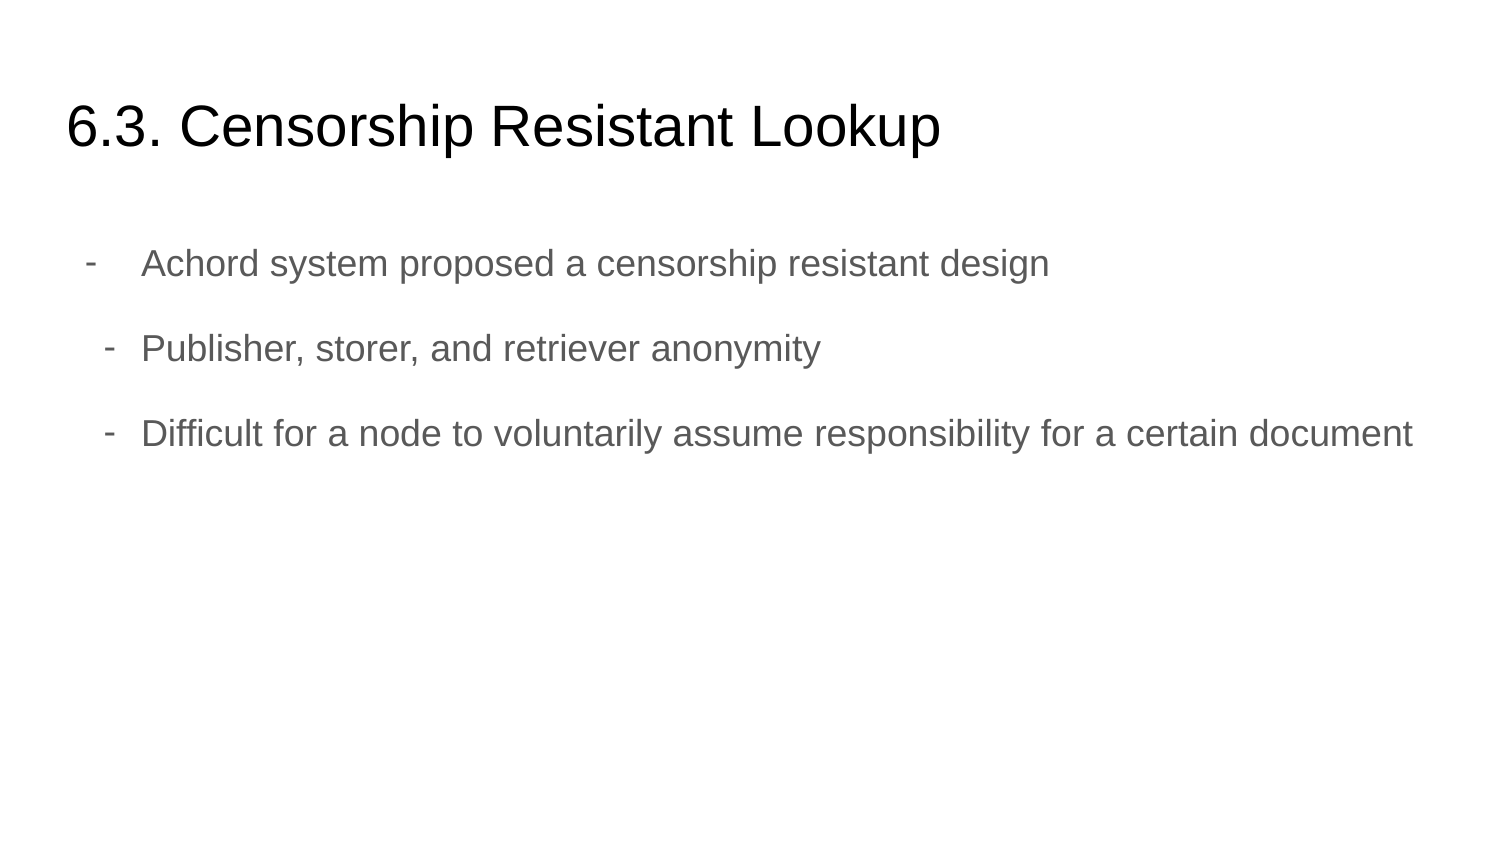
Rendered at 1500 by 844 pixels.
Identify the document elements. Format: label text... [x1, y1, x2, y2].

title 6.3. Censorship Resistant Lookup [51, 72, 1449, 167]
list Achord system proposed a censorship resistant design Publisher, storer, and retriever anonymity Difficult for a node to voluntarily assume responsibility for a certain document [51, 217, 1449, 707]
